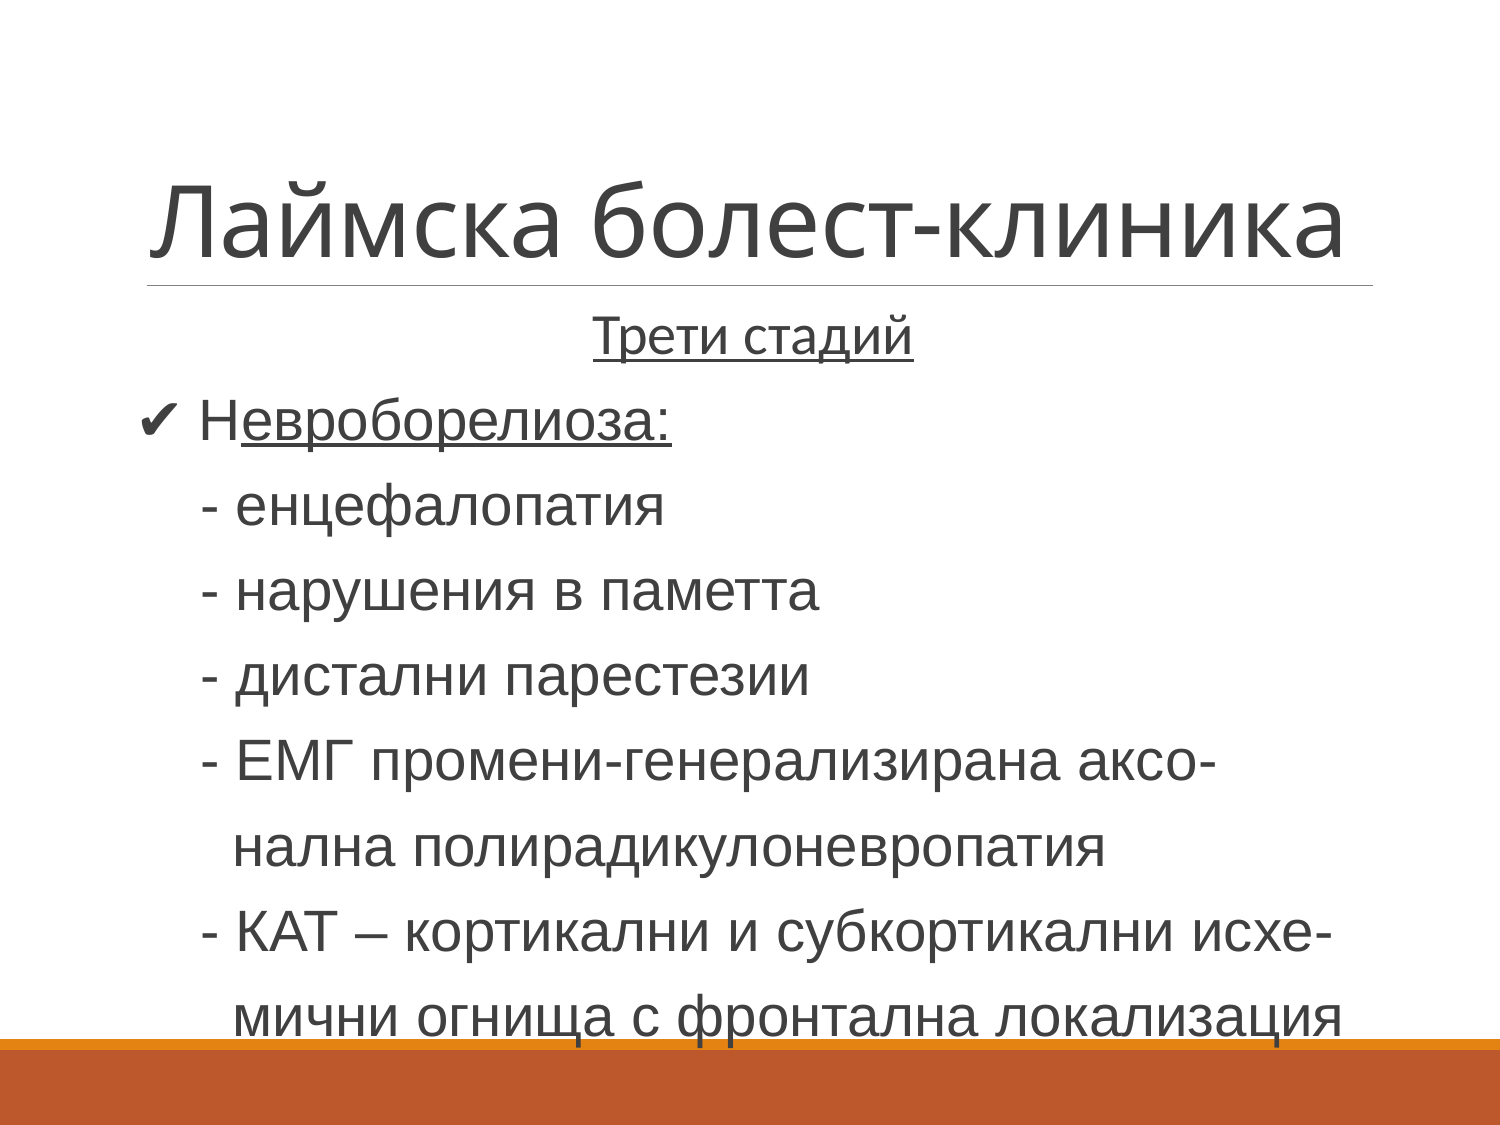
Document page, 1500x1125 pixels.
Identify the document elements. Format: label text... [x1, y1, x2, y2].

title Лаймска болест-клиника [135, 47, 1373, 285]
list Трети стадий ✔ Невроборелиоза: - енцефалопатия - нарушения в паметта - дистални парестезии - ЕМГ промени-генерализирана аксо- нална полирадикулоневропатия - КАТ – кортикални и субкортикални исхе- мични огнища с фронтална локализация [135, 302, 1373, 963]
